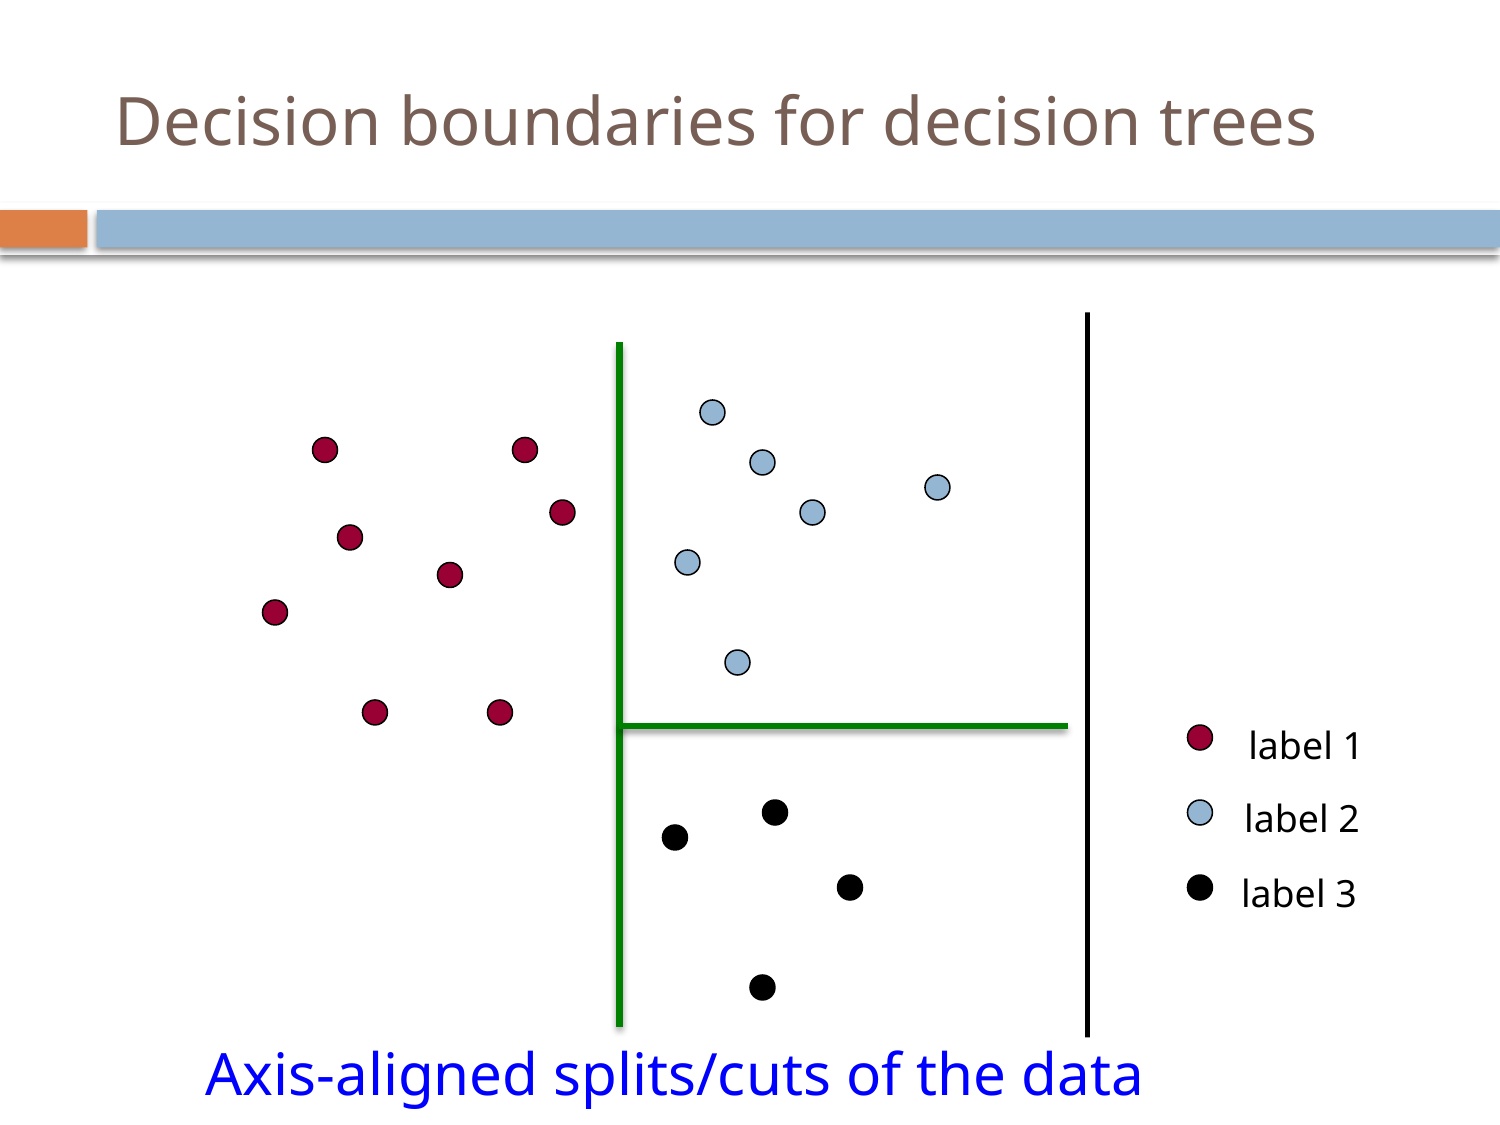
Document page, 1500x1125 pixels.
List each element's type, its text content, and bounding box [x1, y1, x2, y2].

text_box [699, 399, 725, 425]
text_box [549, 500, 575, 526]
text_box [837, 875, 863, 901]
text_box [362, 699, 388, 725]
text_box [662, 825, 688, 850]
text_box label 3 [1226, 862, 1373, 923]
text_box [1187, 800, 1213, 826]
text_box [924, 474, 950, 500]
text_box [262, 600, 288, 625]
text_box Axis-aligned splits/cuts of the data [190, 1029, 1159, 1114]
text_box [800, 500, 826, 526]
text_box [750, 975, 775, 1000]
text_box [437, 562, 463, 588]
text_box [1187, 875, 1213, 901]
title Decision boundaries for decision trees [99, 37, 1438, 200]
text_box [725, 650, 751, 676]
text_box label 1 [1233, 714, 1380, 775]
text_box [1187, 725, 1213, 751]
text_box [337, 525, 363, 550]
text_box [762, 800, 788, 826]
text_box [675, 549, 700, 575]
text_box label 2 [1229, 787, 1376, 848]
text_box [512, 437, 538, 463]
text_box [487, 699, 513, 725]
text_box [750, 450, 775, 475]
text_box [312, 437, 338, 463]
